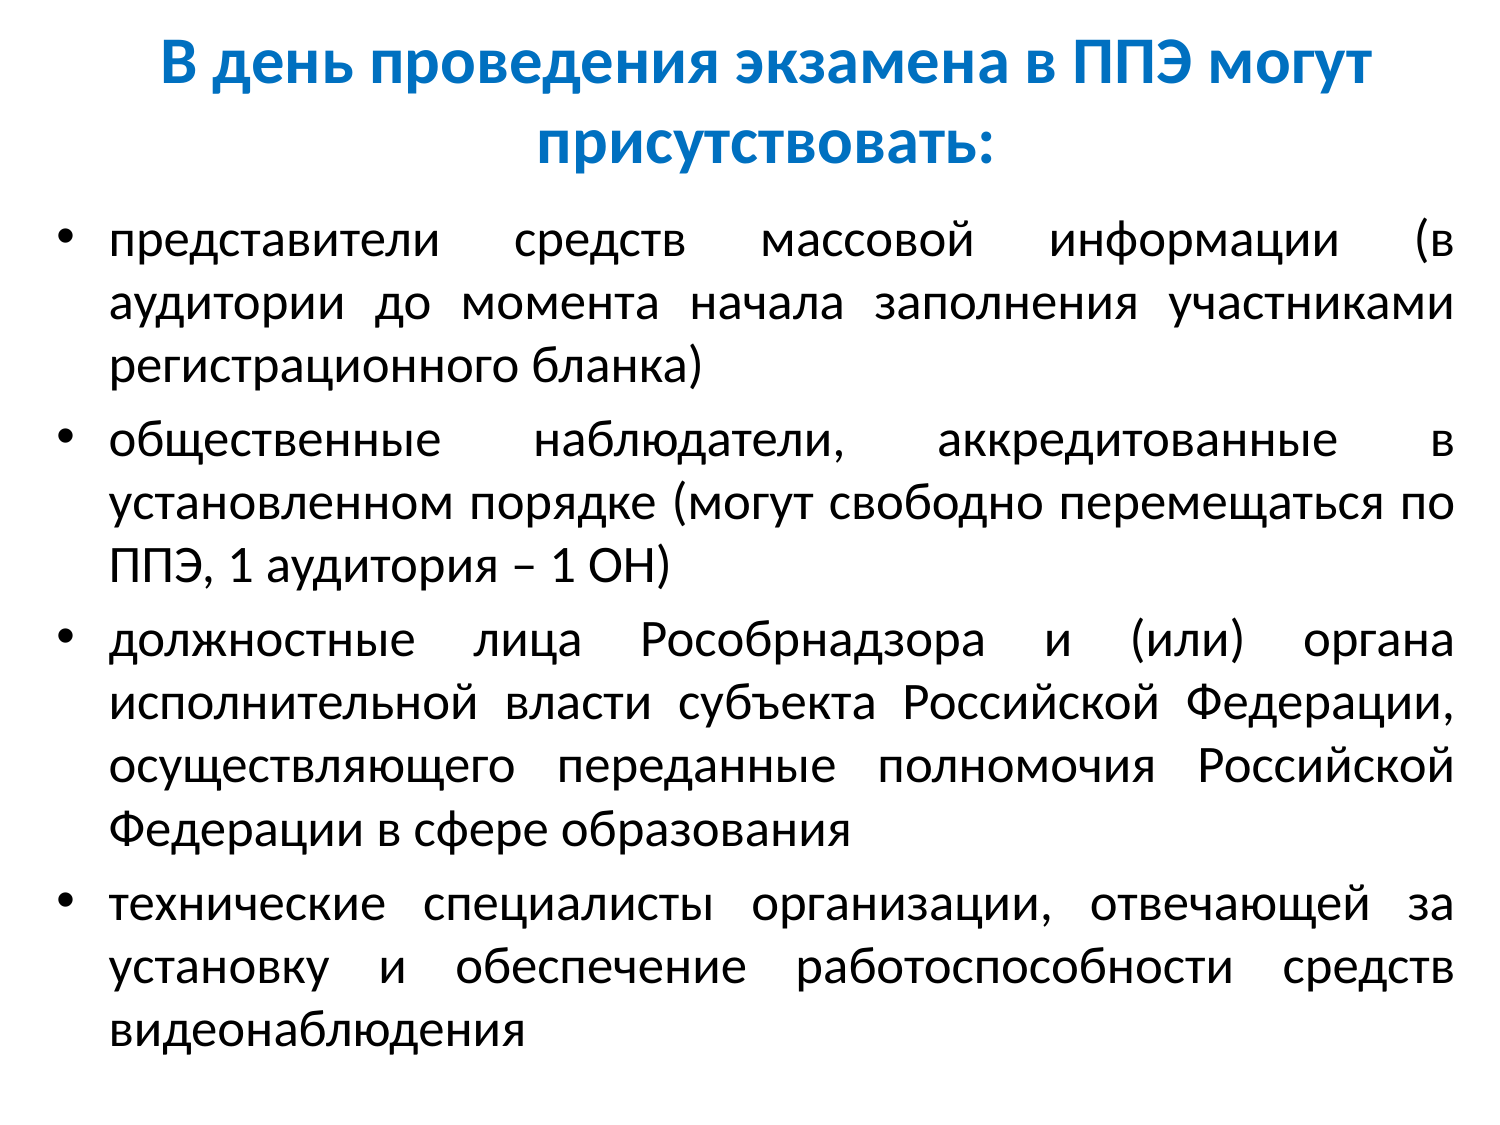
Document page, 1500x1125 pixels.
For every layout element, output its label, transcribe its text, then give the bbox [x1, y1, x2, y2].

list представители средств массовой информации (в аудитории до момента начала заполнения участниками регистрационного бланка) общественные наблюдатели, аккредитованные в установленном порядке (могут свободно перемещаться по ППЭ, 1 аудитория – 1 ОН) должностные лица Рособрнадзора и (или) органа исполнительной власти субъекта Российской Федерации, осуществляющего переданные полномочия Российской Федерации в сфере образования технические специалисты организации, отвечающей за установку и обеспечение работоспособности средств видеонаблюдения [41, 196, 1471, 1071]
title В день проведения экзамена в ППЭ могут присутствовать: [75, 45, 1459, 149]
